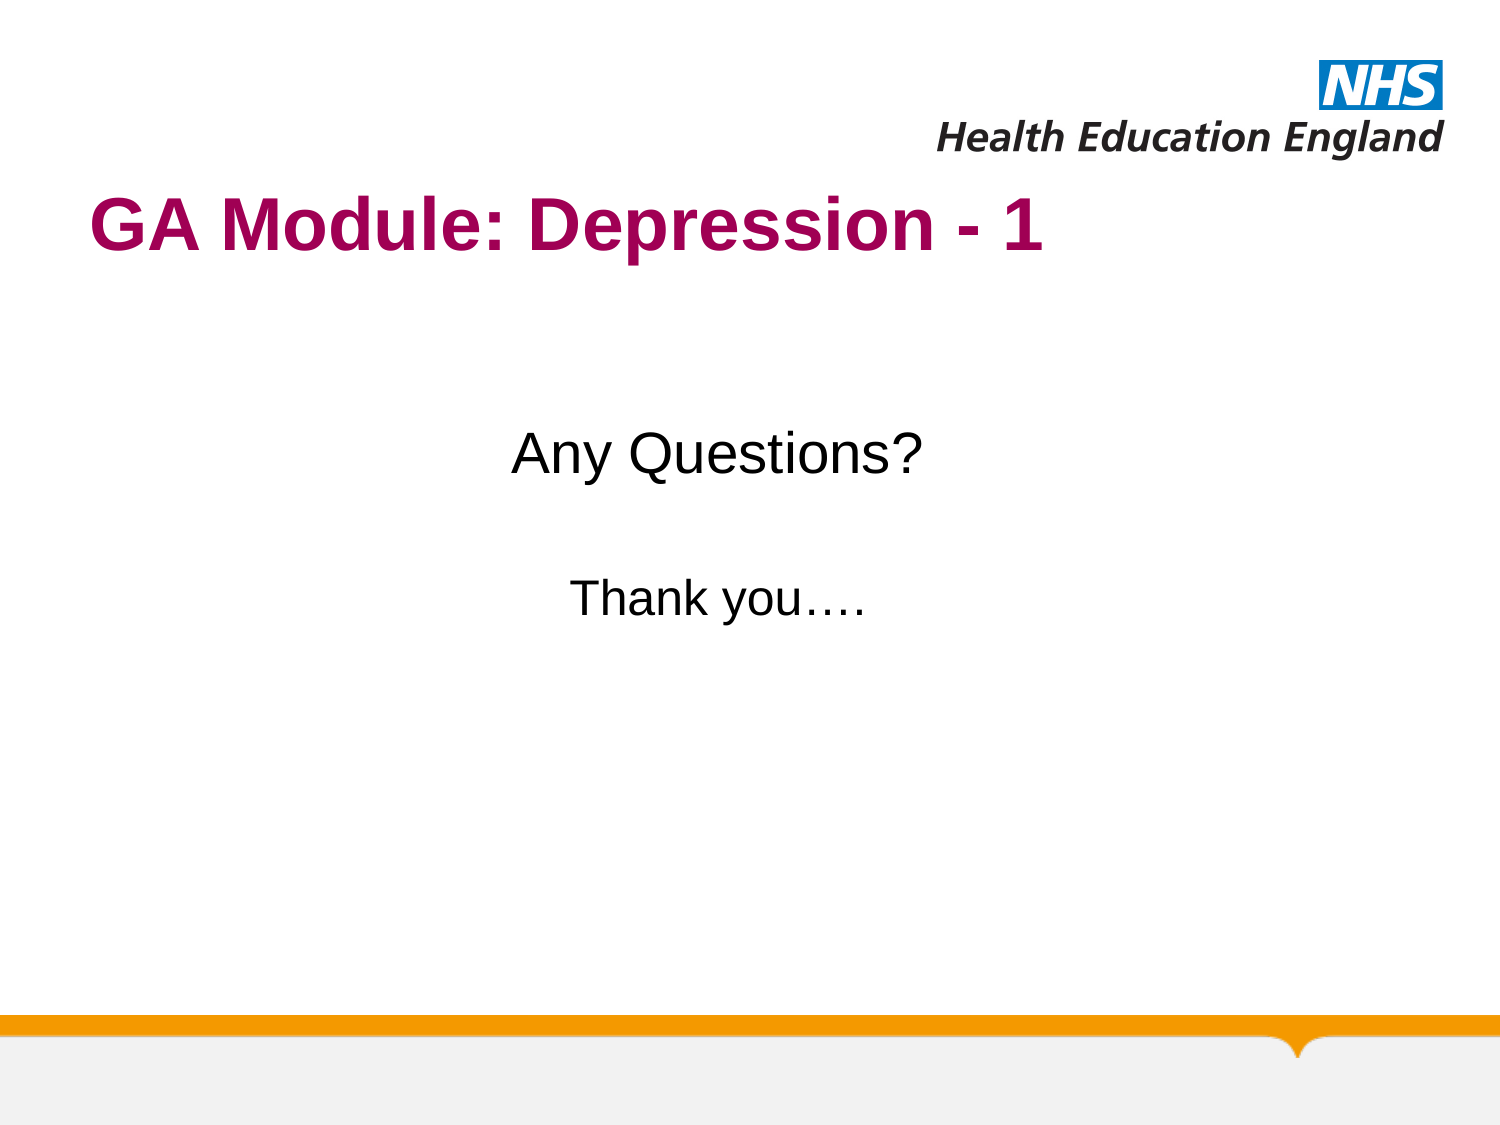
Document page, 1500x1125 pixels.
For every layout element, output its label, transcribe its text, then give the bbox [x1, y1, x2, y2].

picture [936, 59, 1445, 161]
list Any Questions? Thank you…. [75, 407, 1361, 811]
title GA Module: Depression - 1 [75, 168, 1350, 280]
